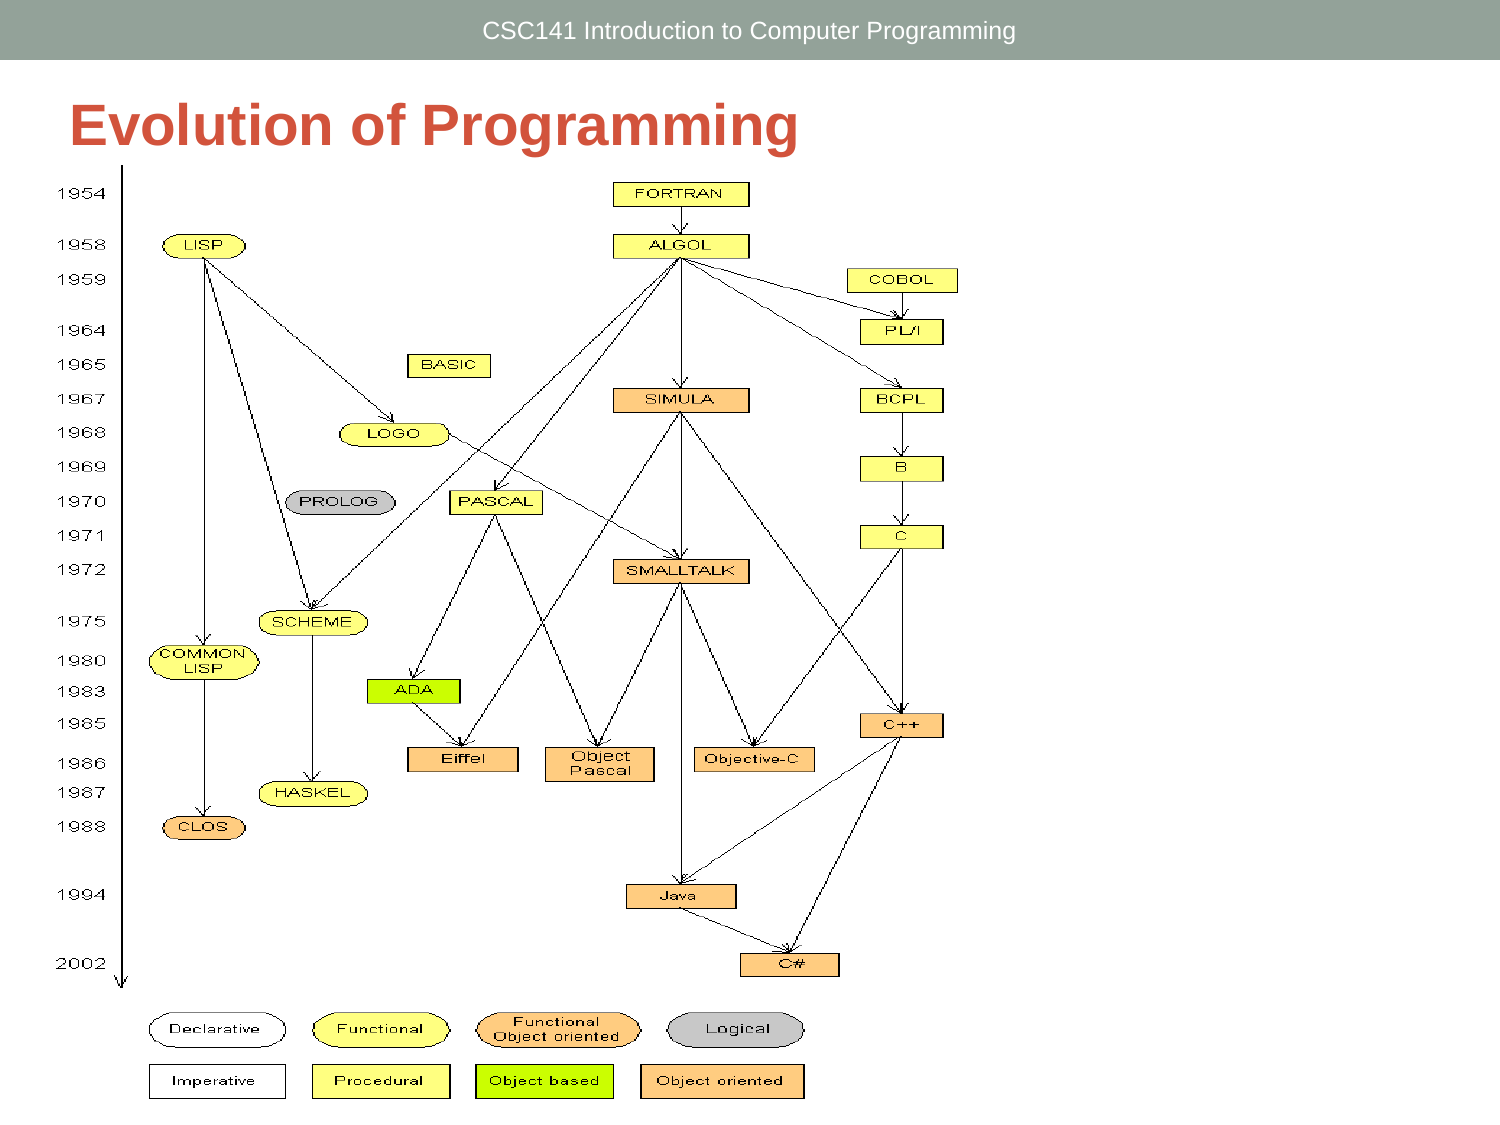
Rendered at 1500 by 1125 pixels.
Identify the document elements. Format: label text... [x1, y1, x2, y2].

text_box Evolution of Programming [54, 80, 816, 159]
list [48, 162, 961, 1101]
footer CSC141 Introduction to Computer Programming [412, 3, 1088, 57]
